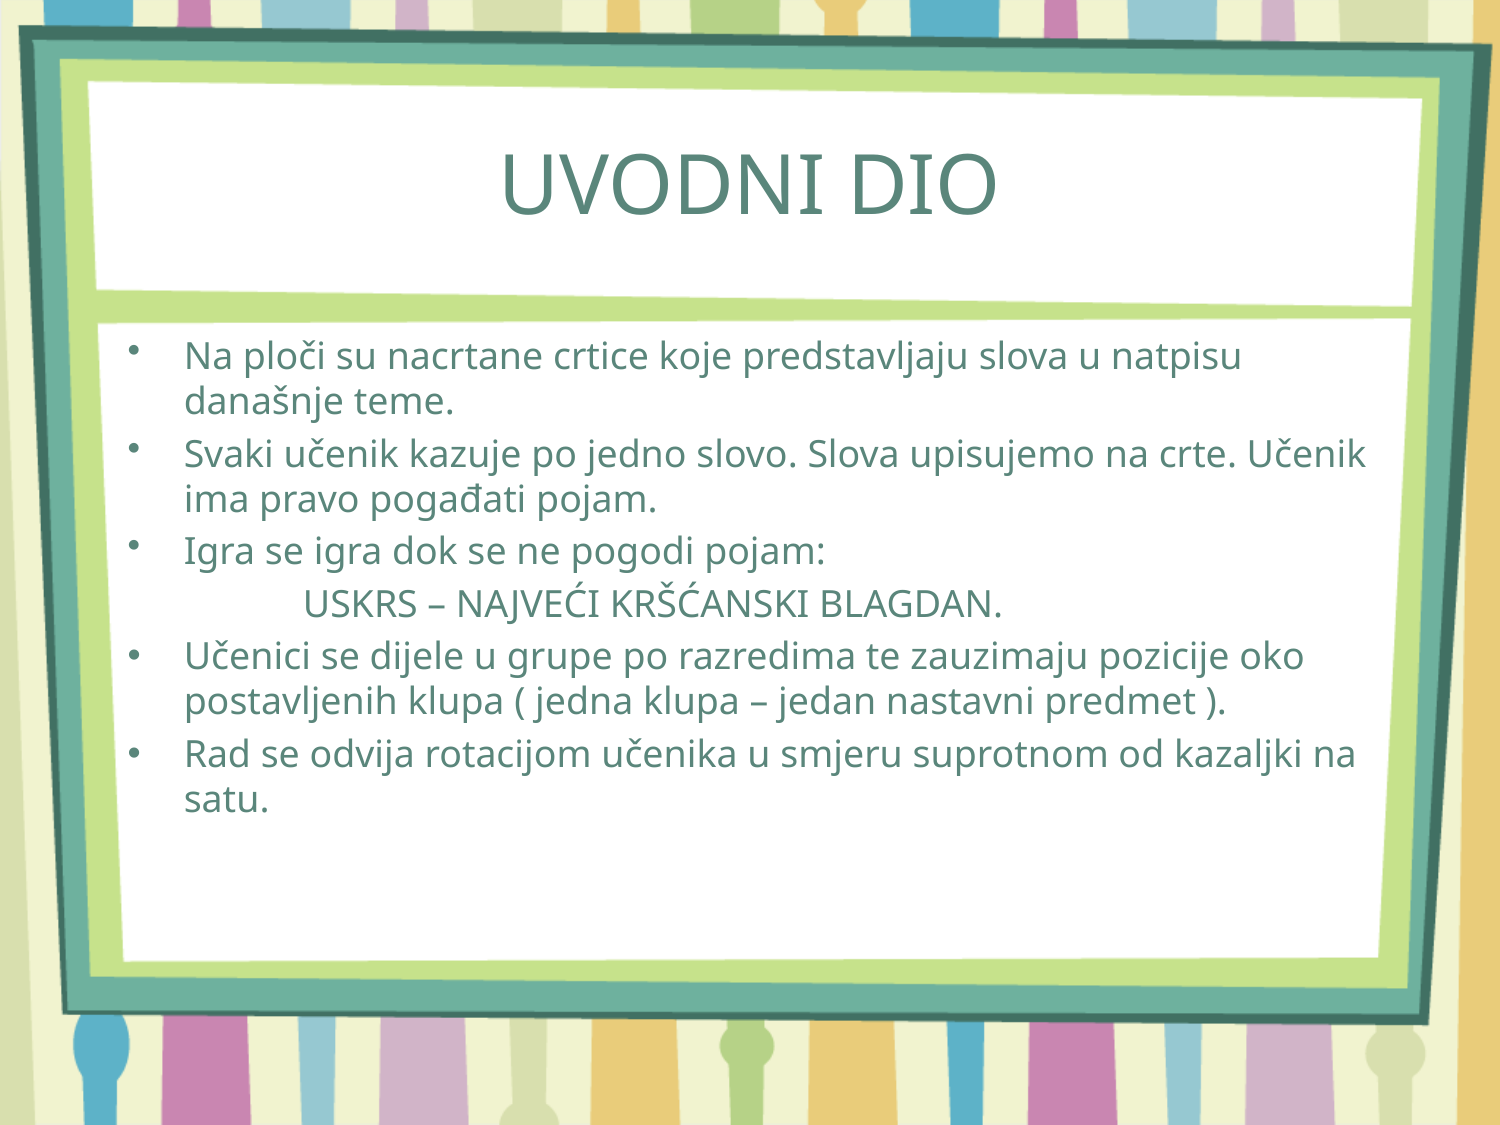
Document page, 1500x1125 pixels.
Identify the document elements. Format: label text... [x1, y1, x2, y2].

title UVODNI DIO [74, 87, 1426, 276]
list Na ploči su nacrtane crtice koje predstavljaju slova u natpisu današnje teme. Svaki učenik kazuje po jedno slovo. Slova upisujemo na crte. Učenik ima pravo pogađati pojam. Igra se igra dok se ne pogodi pojam: USKRS – NAJVEĆI KRŠĆANSKI BLAGDAN. Učenici se dijele u grupe po razredima te zauzimaju pozicije oko postavljenih klupa ( jedna klupa – jedan nastavni predmet ). Rad se odvija rotacijom učenika u smjeru suprotnom od kazaljki na satu. [112, 324, 1401, 1006]
picture [0, 0, 1500, 1125]
